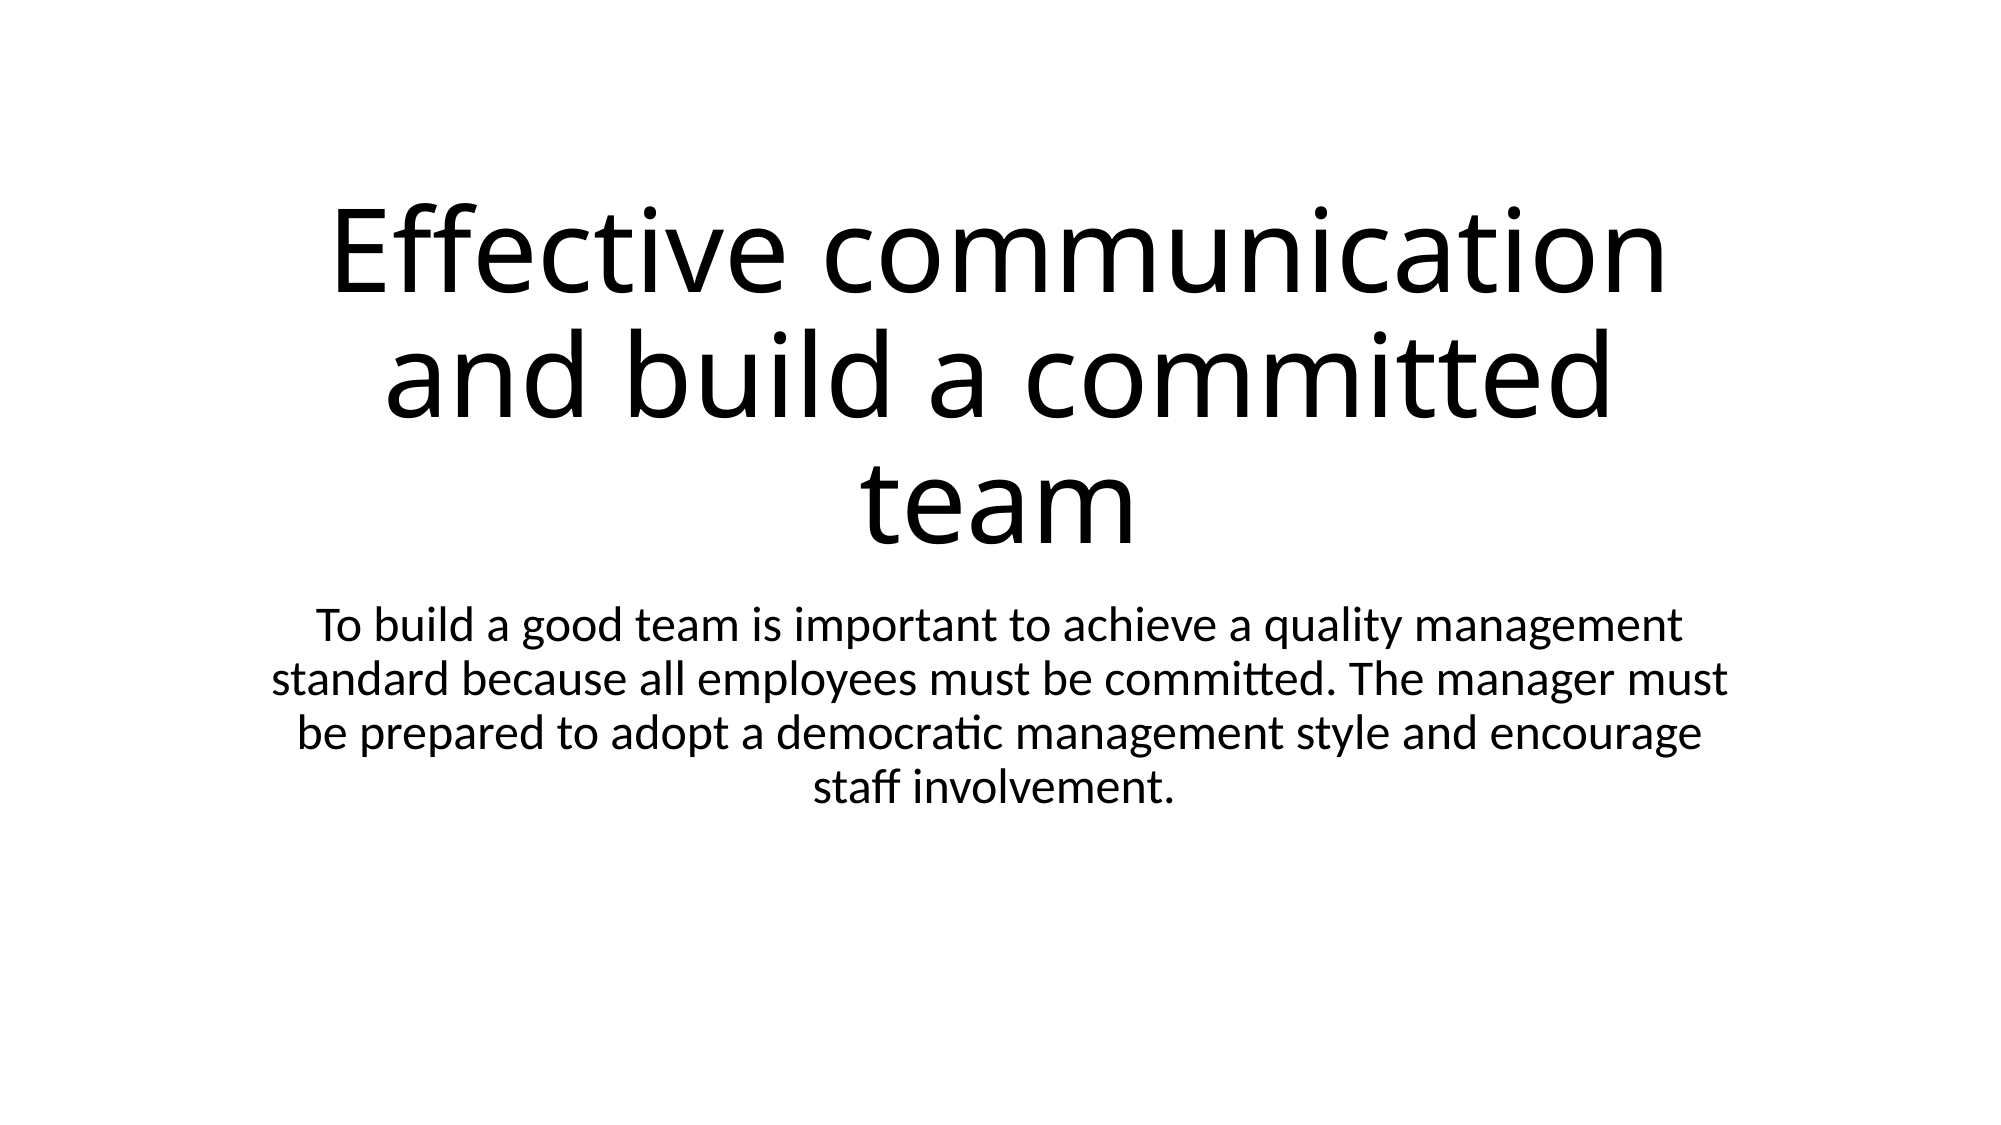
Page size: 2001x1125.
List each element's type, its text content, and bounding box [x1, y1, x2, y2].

subtitle To build a good team is important to achieve a quality management standard because all employees must be committed. The manager must be prepared to adopt a democratic management style and encourage staff involvement. [249, 590, 1750, 863]
title Effective communication and build a committed team [249, 184, 1750, 576]
